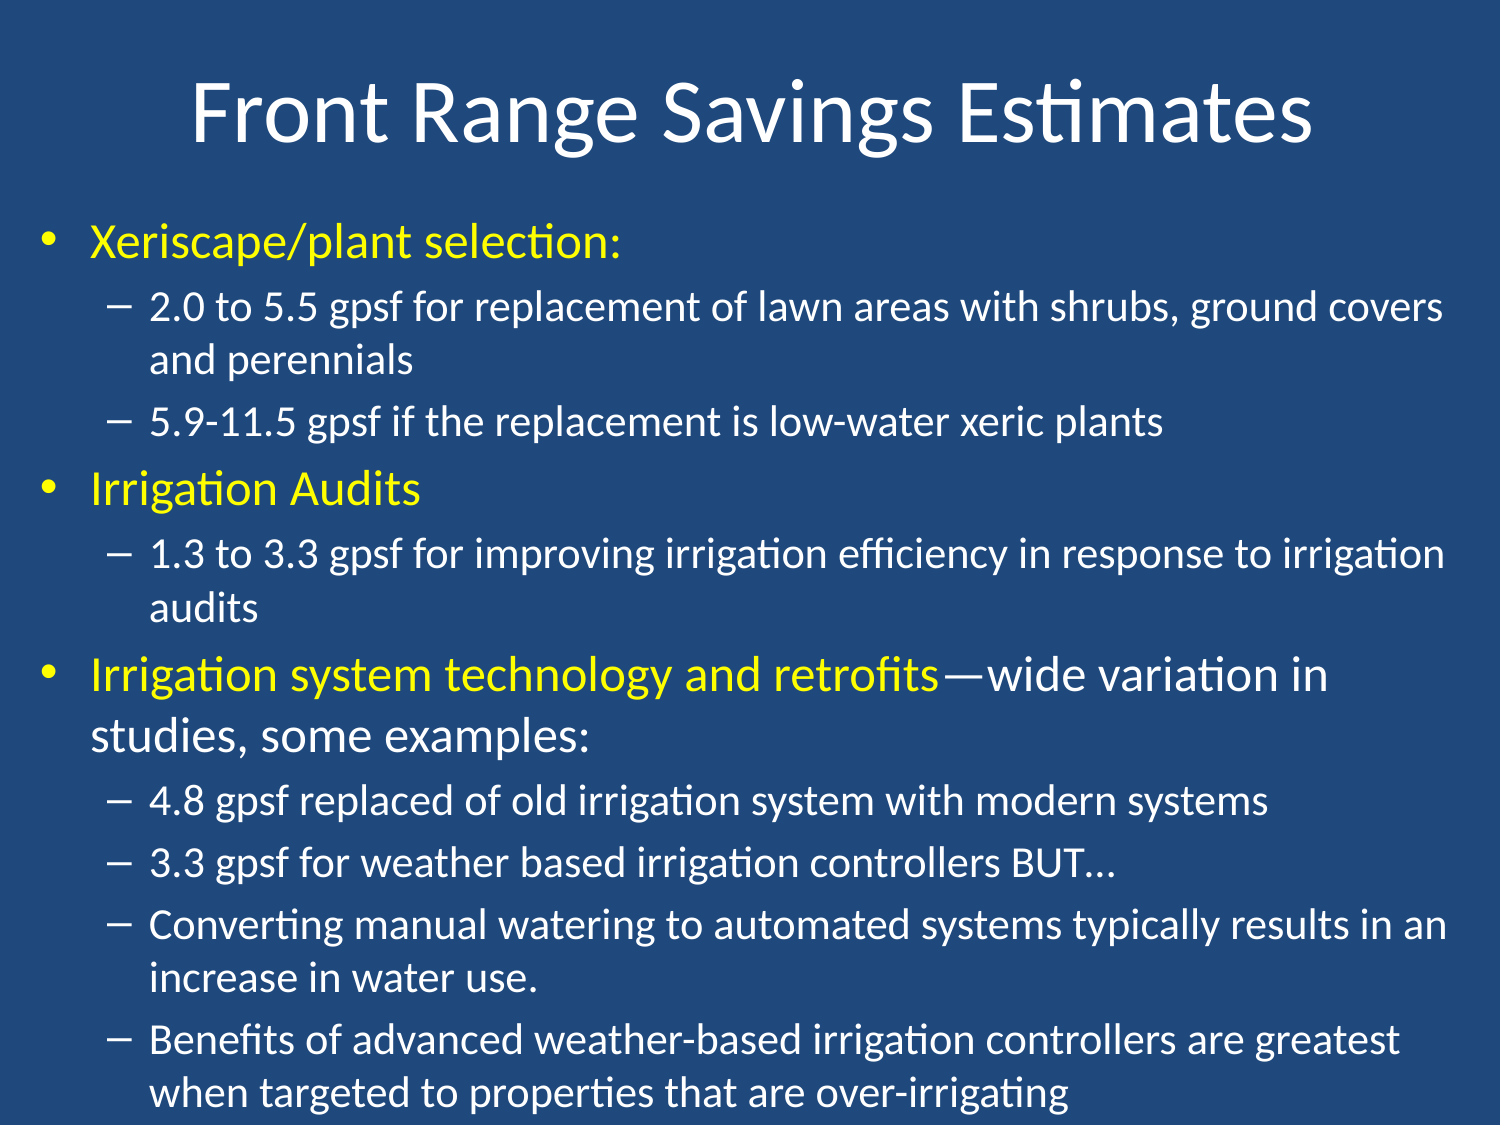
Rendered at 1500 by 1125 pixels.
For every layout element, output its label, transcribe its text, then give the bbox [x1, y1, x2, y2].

title Front Range Savings Estimates [78, 12, 1429, 200]
list Xeriscape/plant selection: 2.0 to 5.5 gpsf for replacement of lawn areas with shrubs, ground covers and perennials 5.9-11.5 gpsf if the replacement is low-water xeric plants Irrigation Audits 1.3 to 3.3 gpsf for improving irrigation efficiency in response to irrigation audits Irrigation system technology and retrofits—wide variation in studies, some examples: 4.8 gpsf replaced of old irrigation system with modern systems 3.3 gpsf for weather based irrigation controllers BUT… Converting manual watering to automated systems typically results in an increase in water use. Benefits of advanced weather-based irrigation controllers are greatest when targeted to properties that are over-irrigating [24, 200, 1475, 1125]
